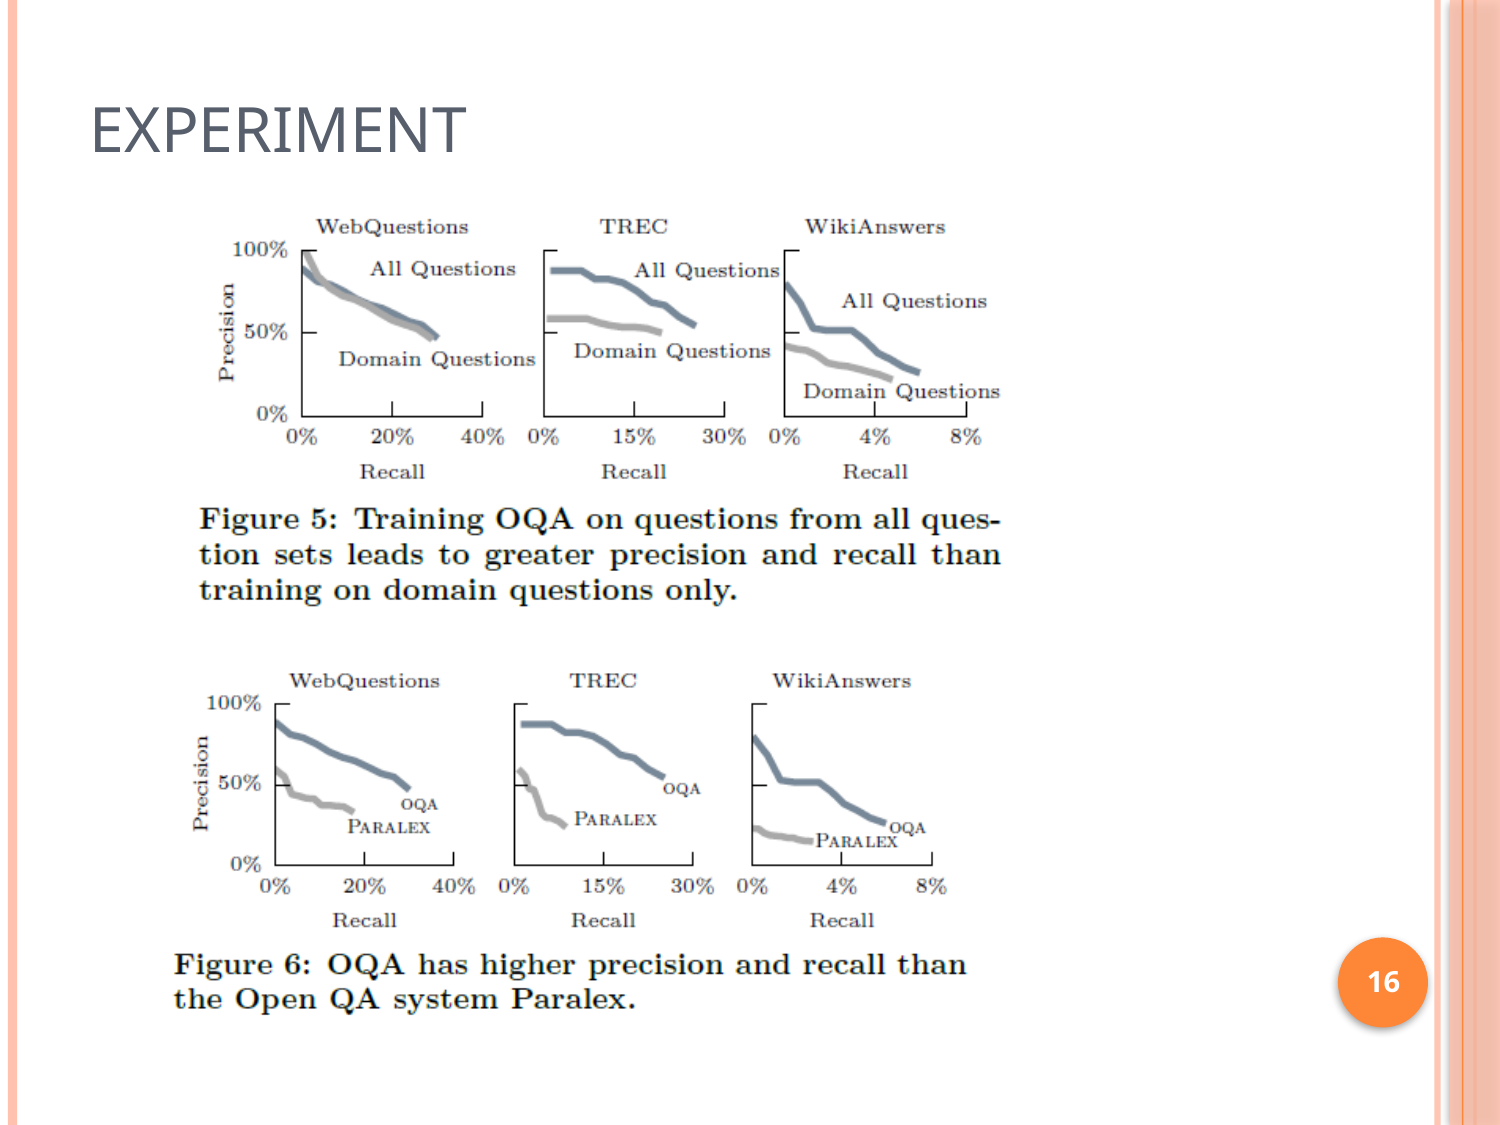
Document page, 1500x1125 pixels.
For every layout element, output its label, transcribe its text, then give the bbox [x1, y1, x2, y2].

picture [158, 632, 981, 1037]
slide_number 16 [1333, 940, 1434, 1027]
picture [158, 171, 1034, 622]
title Experiment [75, 45, 1300, 173]
